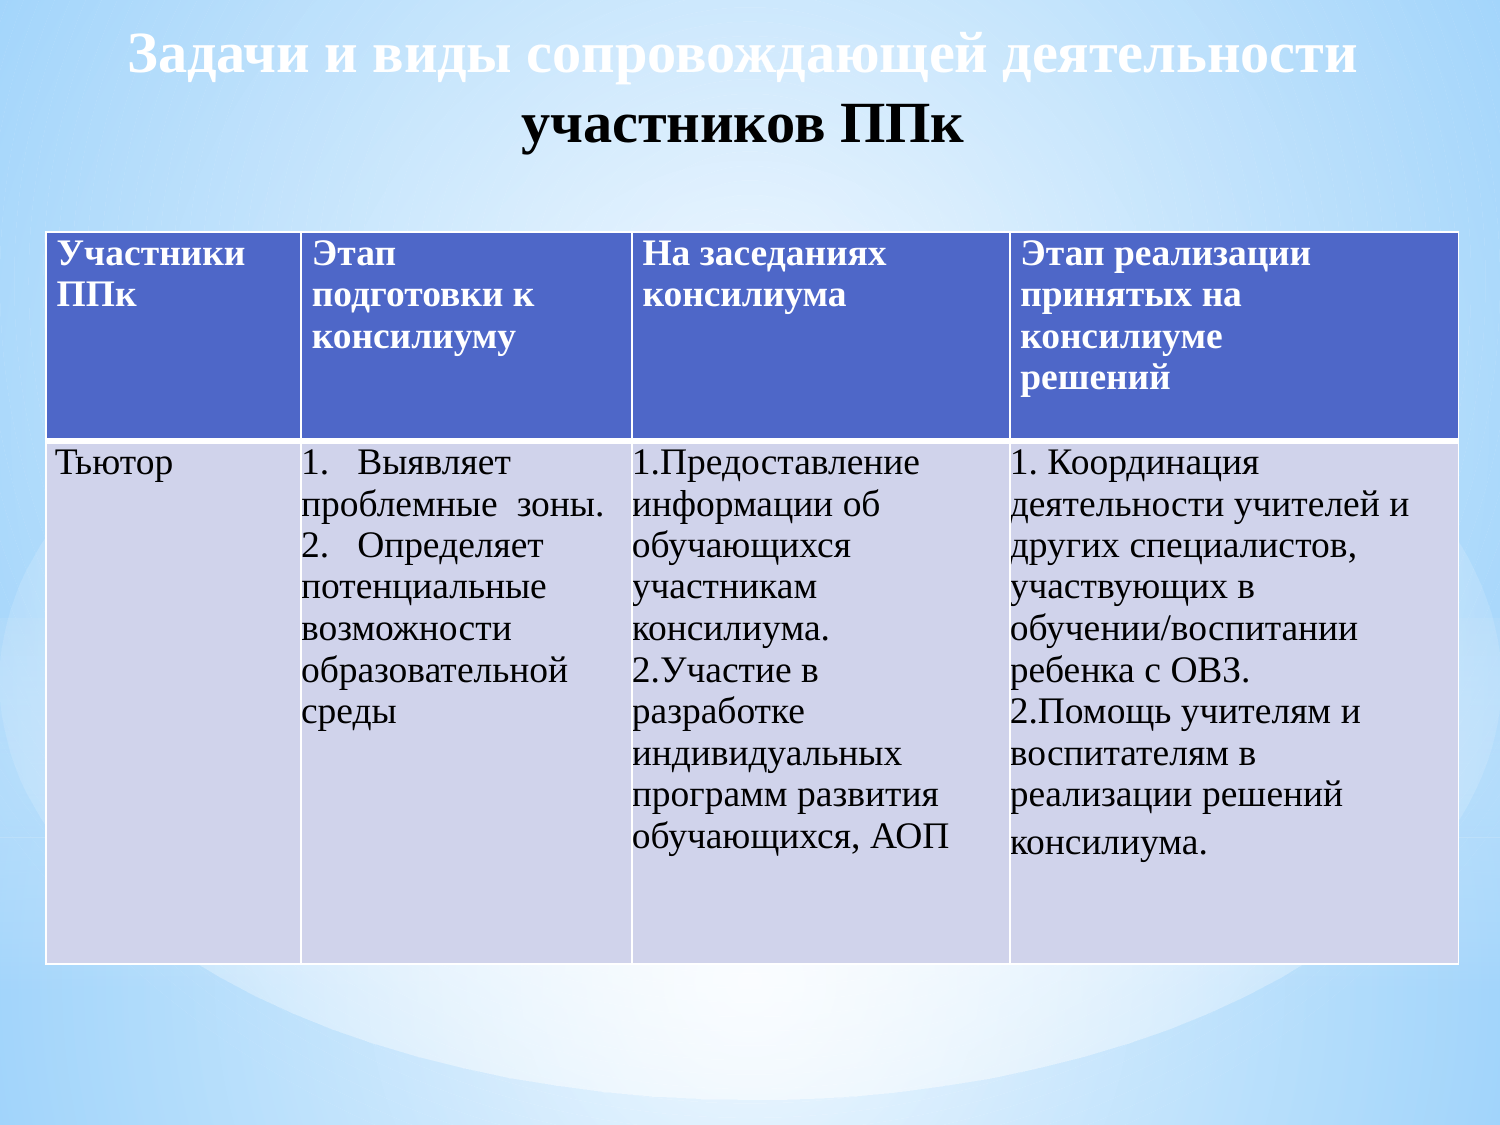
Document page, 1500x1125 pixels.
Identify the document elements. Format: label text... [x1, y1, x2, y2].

table_header Этап подготовки к консилиуму [302, 233, 631, 438]
text_box Задачи и виды сопровождающей деятельности участников ППк [45, 7, 1440, 162]
table_cell Тьютор [47, 444, 300, 963]
table_cell 1.Предоставление информации об обучающихся участникам консилиума. 2.Участие в разработке индивидуальных программ развития обучающихся, АОП [633, 444, 1009, 963]
table_cell 1. Координация деятельности учителей и других специалистов, участвующих в обучении/воспитании ребенка с ОВЗ. 2.Помощь учителям и воспитателям в реализации решений консилиума. [1011, 444, 1458, 963]
table_header Участники ППк [47, 233, 300, 438]
table_header Этап реализации принятых на консилиуме решений [1011, 233, 1458, 438]
table_cell Выявляет проблемные зоны. Определяет потенциальные возможности образовательной среды [302, 444, 631, 963]
table_header На заседаниях консилиума [633, 233, 1009, 438]
